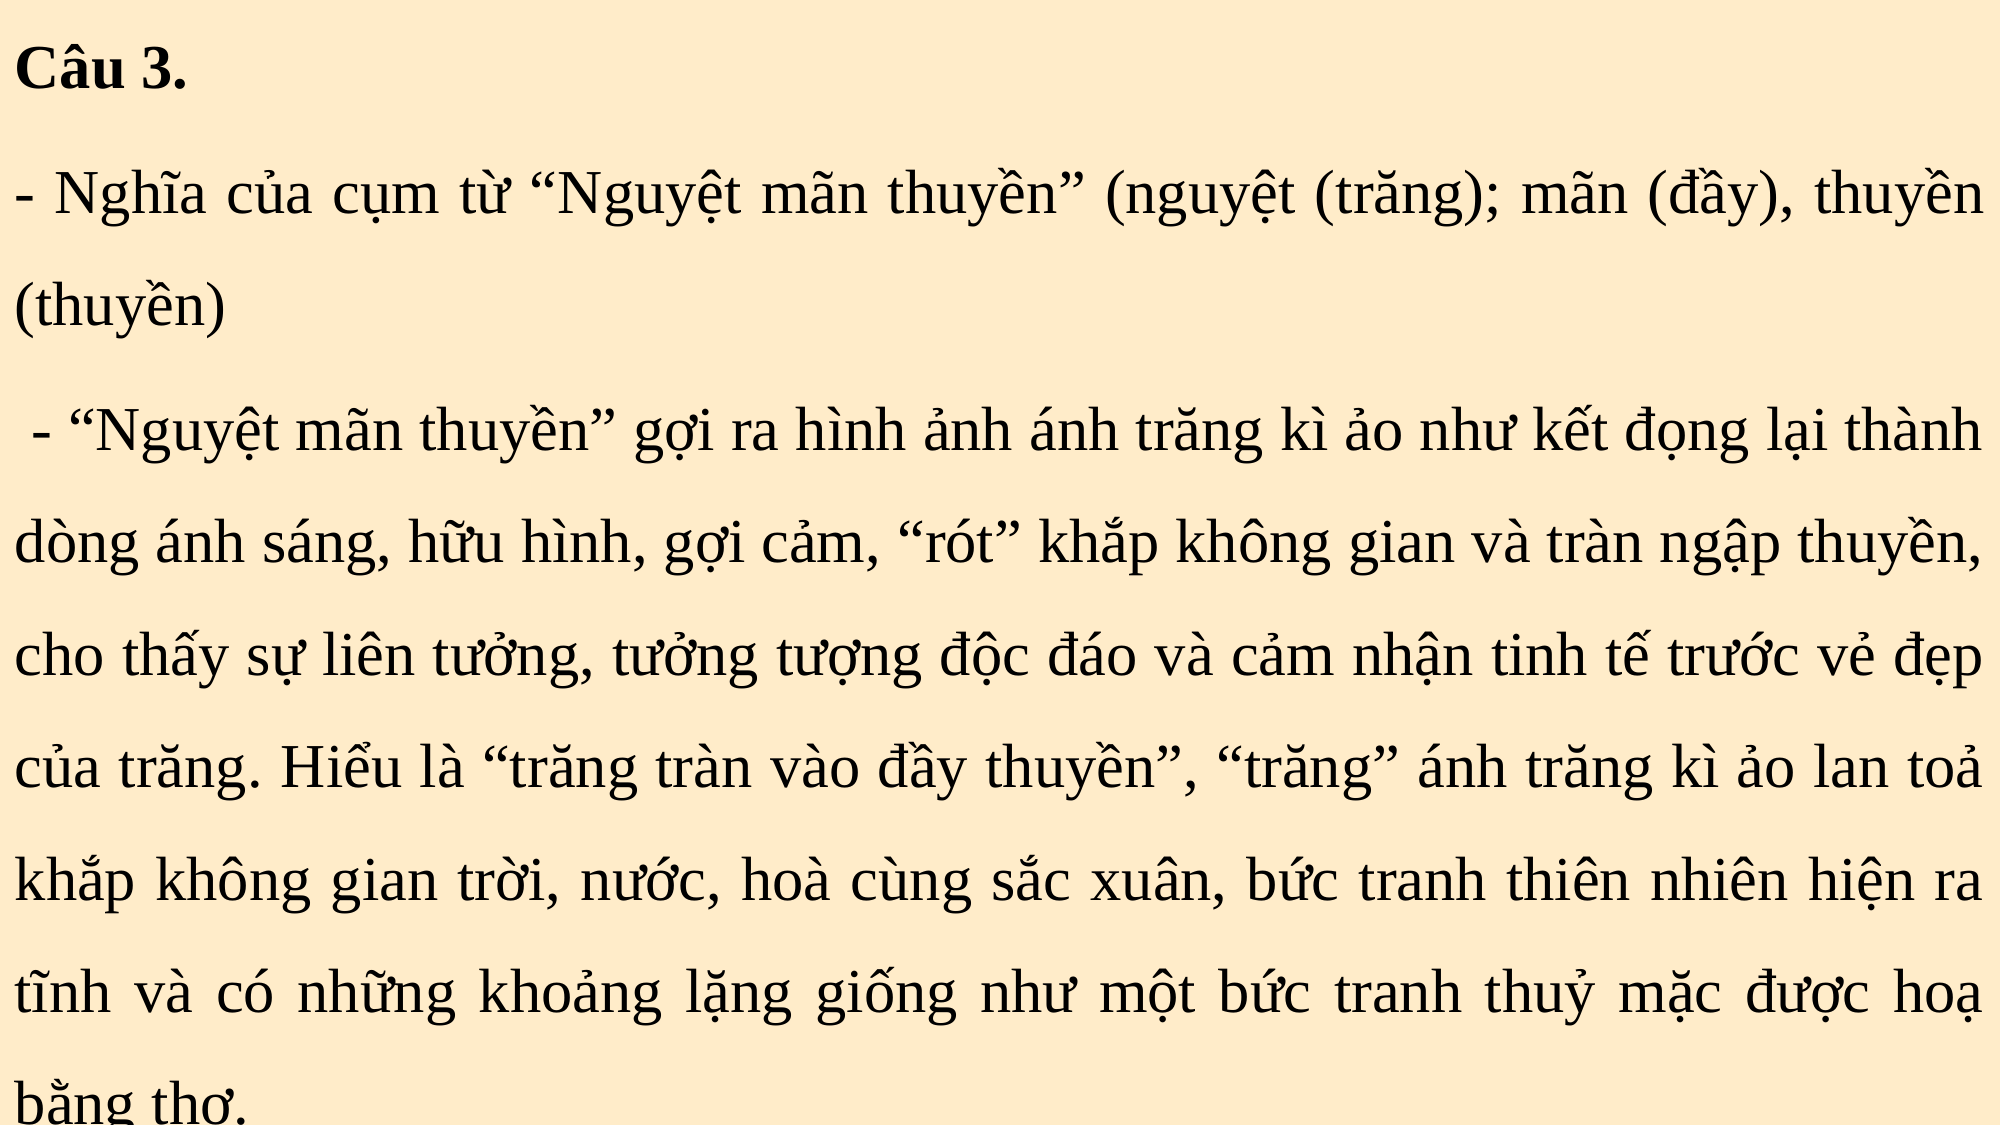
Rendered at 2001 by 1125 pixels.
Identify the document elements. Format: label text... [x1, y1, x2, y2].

text_box Câu 3. - Nghĩa của cụm từ “Nguyệt mãn thuyền” (nguyệt (trăng); mãn (đầy), thuyền (thuyền) - “Nguyệt mãn thuyền” gợi ra hình ảnh ánh trăng kì ảo như kết đọng lại thành dòng ánh sáng, hữu hình, gợi cảm, “rót” khắp không gian và tràn ngập thuyền, cho thấy sự liên tưởng, tưởng tượng độc đáo và cảm nhận tinh tế trước vẻ đẹp của trăng. Hiểu là “trăng tràn vào đầy thuyền”, “trăng” ánh trăng kì ảo lan toả khắp không gian trời, nước, hoà cùng sắc xuân, bức tranh thiên nhiên hiện ra tĩnh và có những khoảng lặng giống như một bức tranh thuỷ mặc được hoạ bằng thơ. [0, 0, 2000, 1125]
